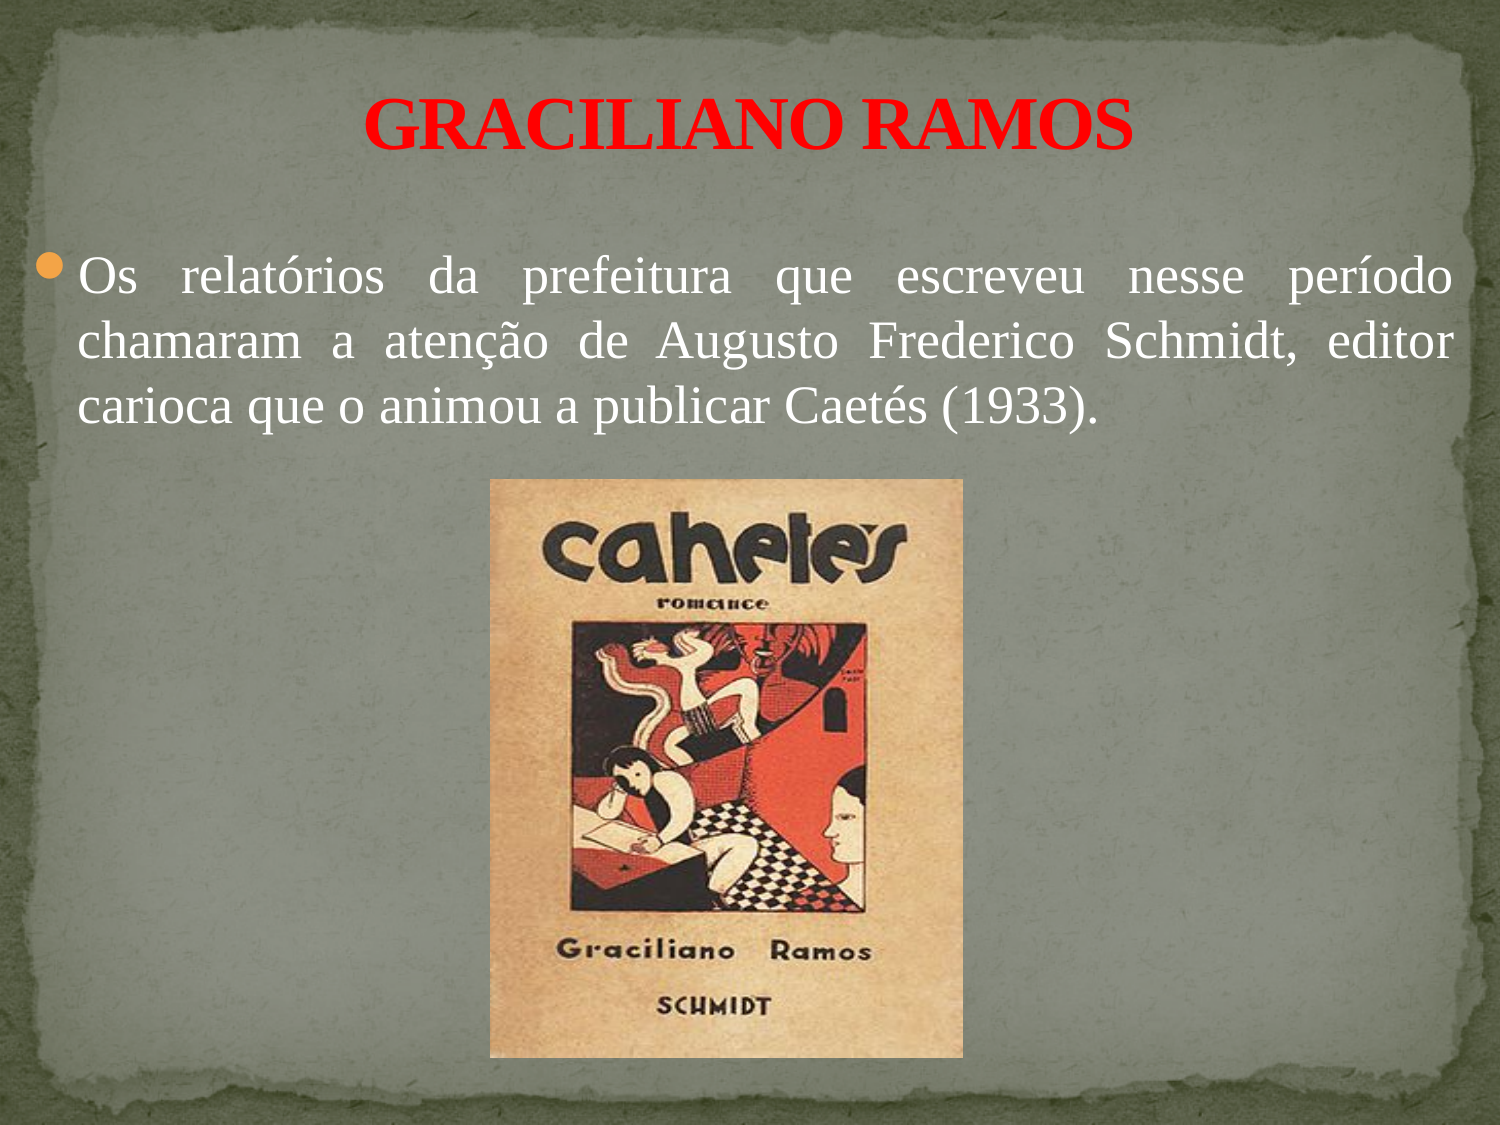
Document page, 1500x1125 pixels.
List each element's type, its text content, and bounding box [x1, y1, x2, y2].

picture [490, 479, 963, 1060]
title GRACILIANO RAMOS [112, 66, 1386, 173]
list Os relatórios da prefeitura que escreveu nesse período chamaram a atenção de Augusto Frederico Schmidt, editor carioca que o animou a publicar Caetés (1933). [17, 231, 1471, 1083]
